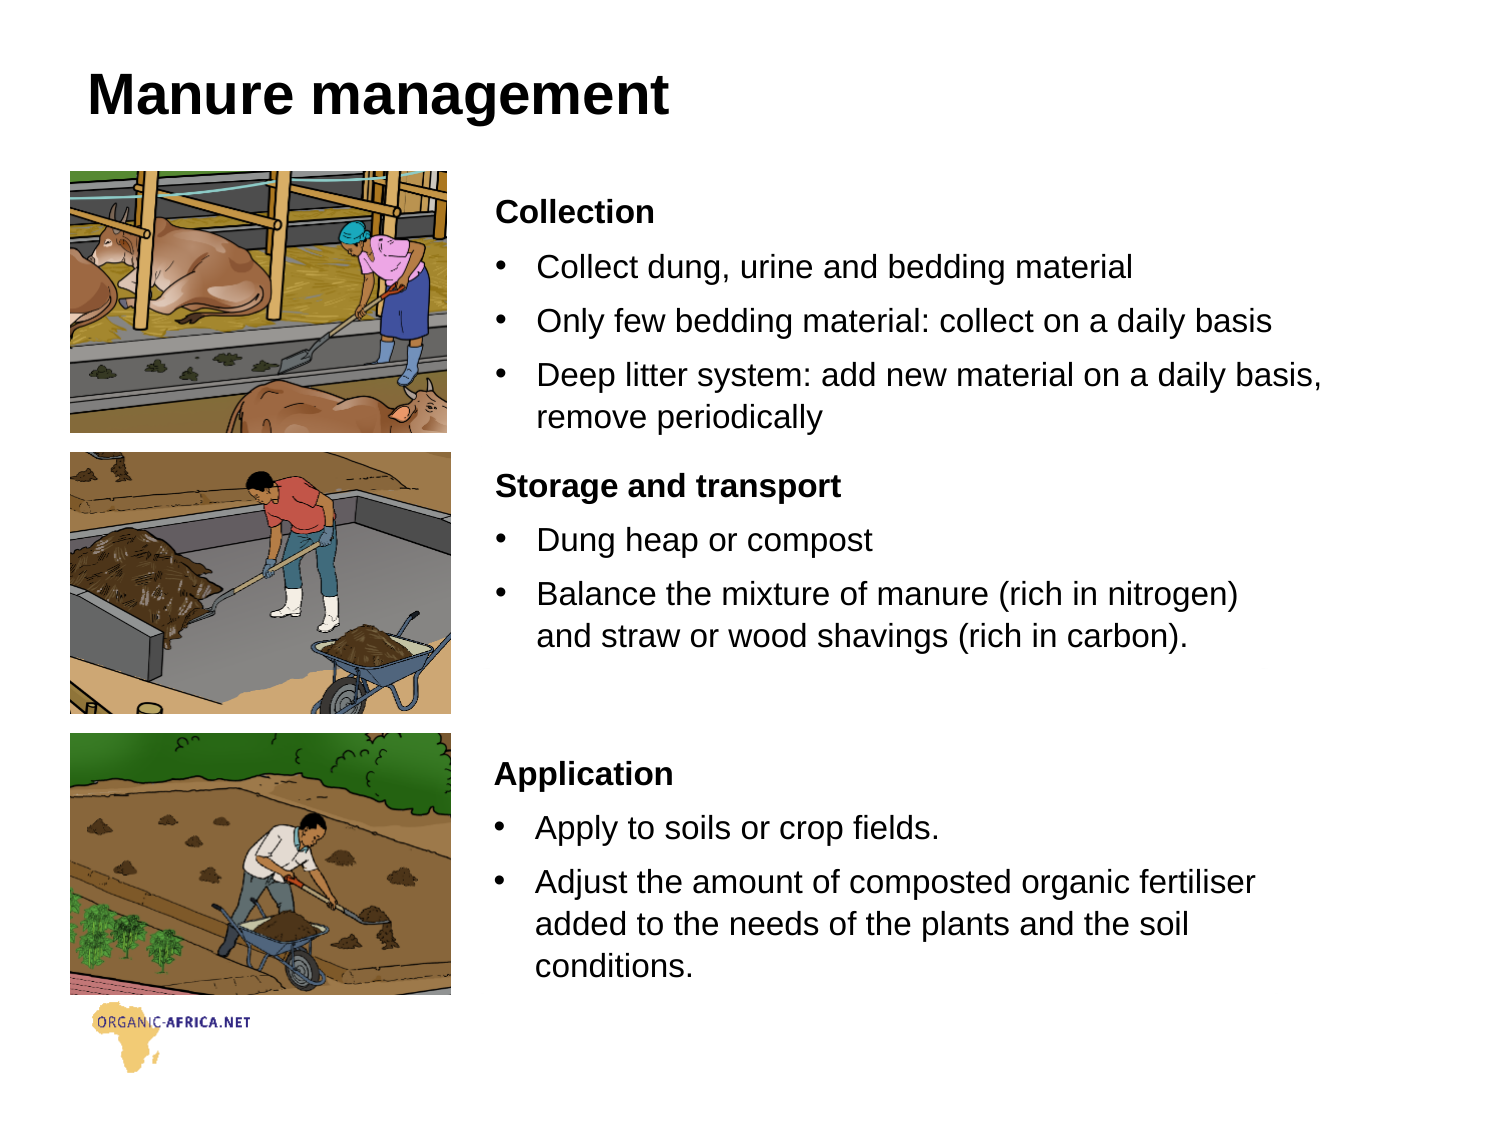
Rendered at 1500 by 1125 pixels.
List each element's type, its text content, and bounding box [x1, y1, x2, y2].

text_box Application Apply to soils or crop fields. Adjust the amount of composted organic fertiliser added to the needs of the plants and the soil conditions. [494, 751, 1265, 977]
list Collection Collect dung, urine and bedding material Only few bedding material: collect on a daily basis Deep litter system: add new material on a daily basis, remove periodically [477, 170, 1365, 433]
picture [70, 732, 451, 1094]
picture [70, 451, 451, 714]
title Manure management [87, 37, 1442, 153]
text_box Storage and transport Dung heap or compost Balance the mixture of manure (rich in nitrogen) and straw or wood shavings (rich in carbon). [495, 462, 1258, 653]
picture [70, 170, 447, 433]
